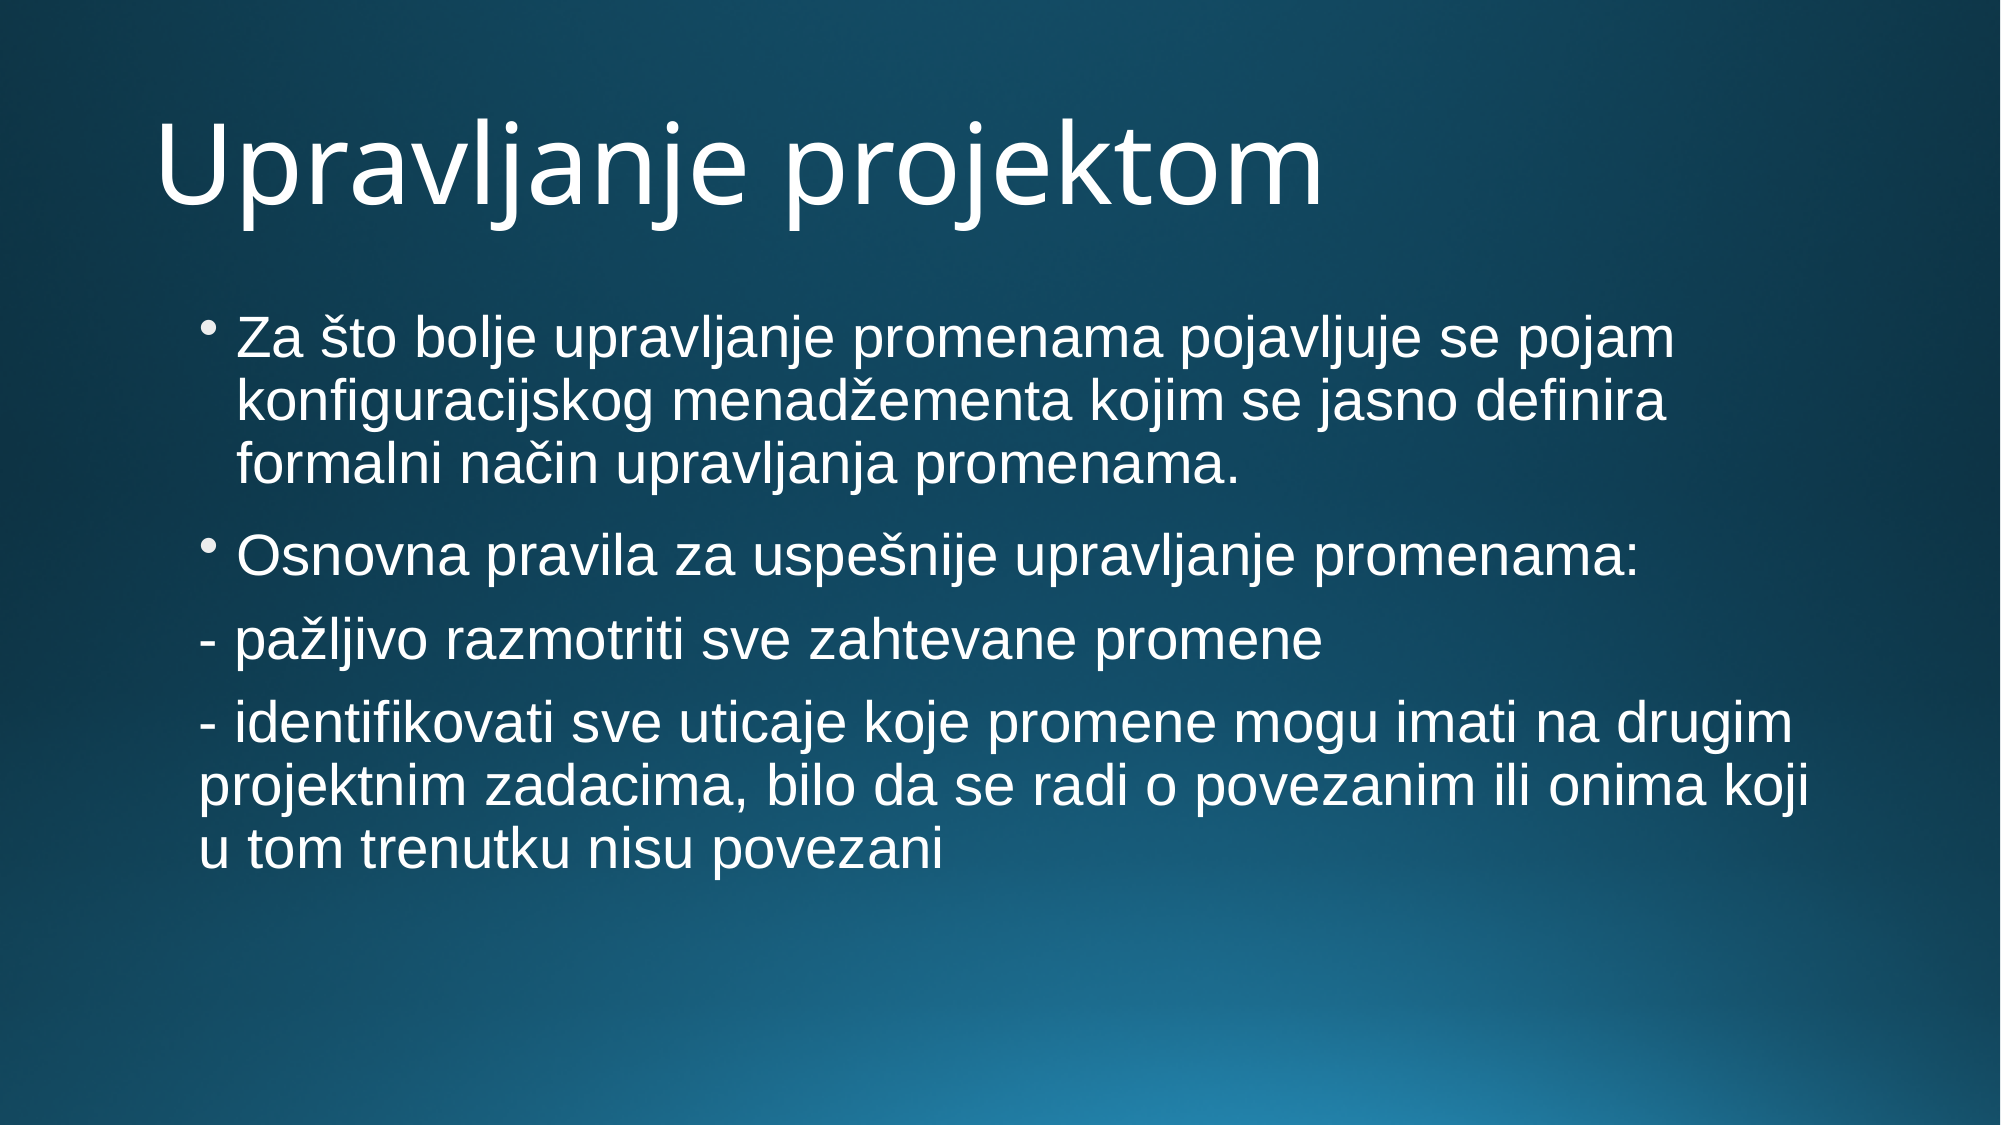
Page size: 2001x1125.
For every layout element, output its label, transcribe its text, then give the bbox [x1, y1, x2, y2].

title Upravljanje projektom [137, 59, 1863, 278]
list Za što bolje upravljanje promenama pojavljuje se pojam konfiguracijskog menadžementa kojim se jasno definira formalni način upravljanja promenama. Osnovna pravila za uspešnije upravljanje promenama: - pažljivo razmotriti sve zahtevane promene - identifikovati sve uticaje koje promene mogu imati na drugim projektnim zadacima, bilo da se radi o povezanim ili onima koji u tom trenutku nisu povezani [183, 299, 1863, 1014]
picture [0, 0, 2001, 1125]
